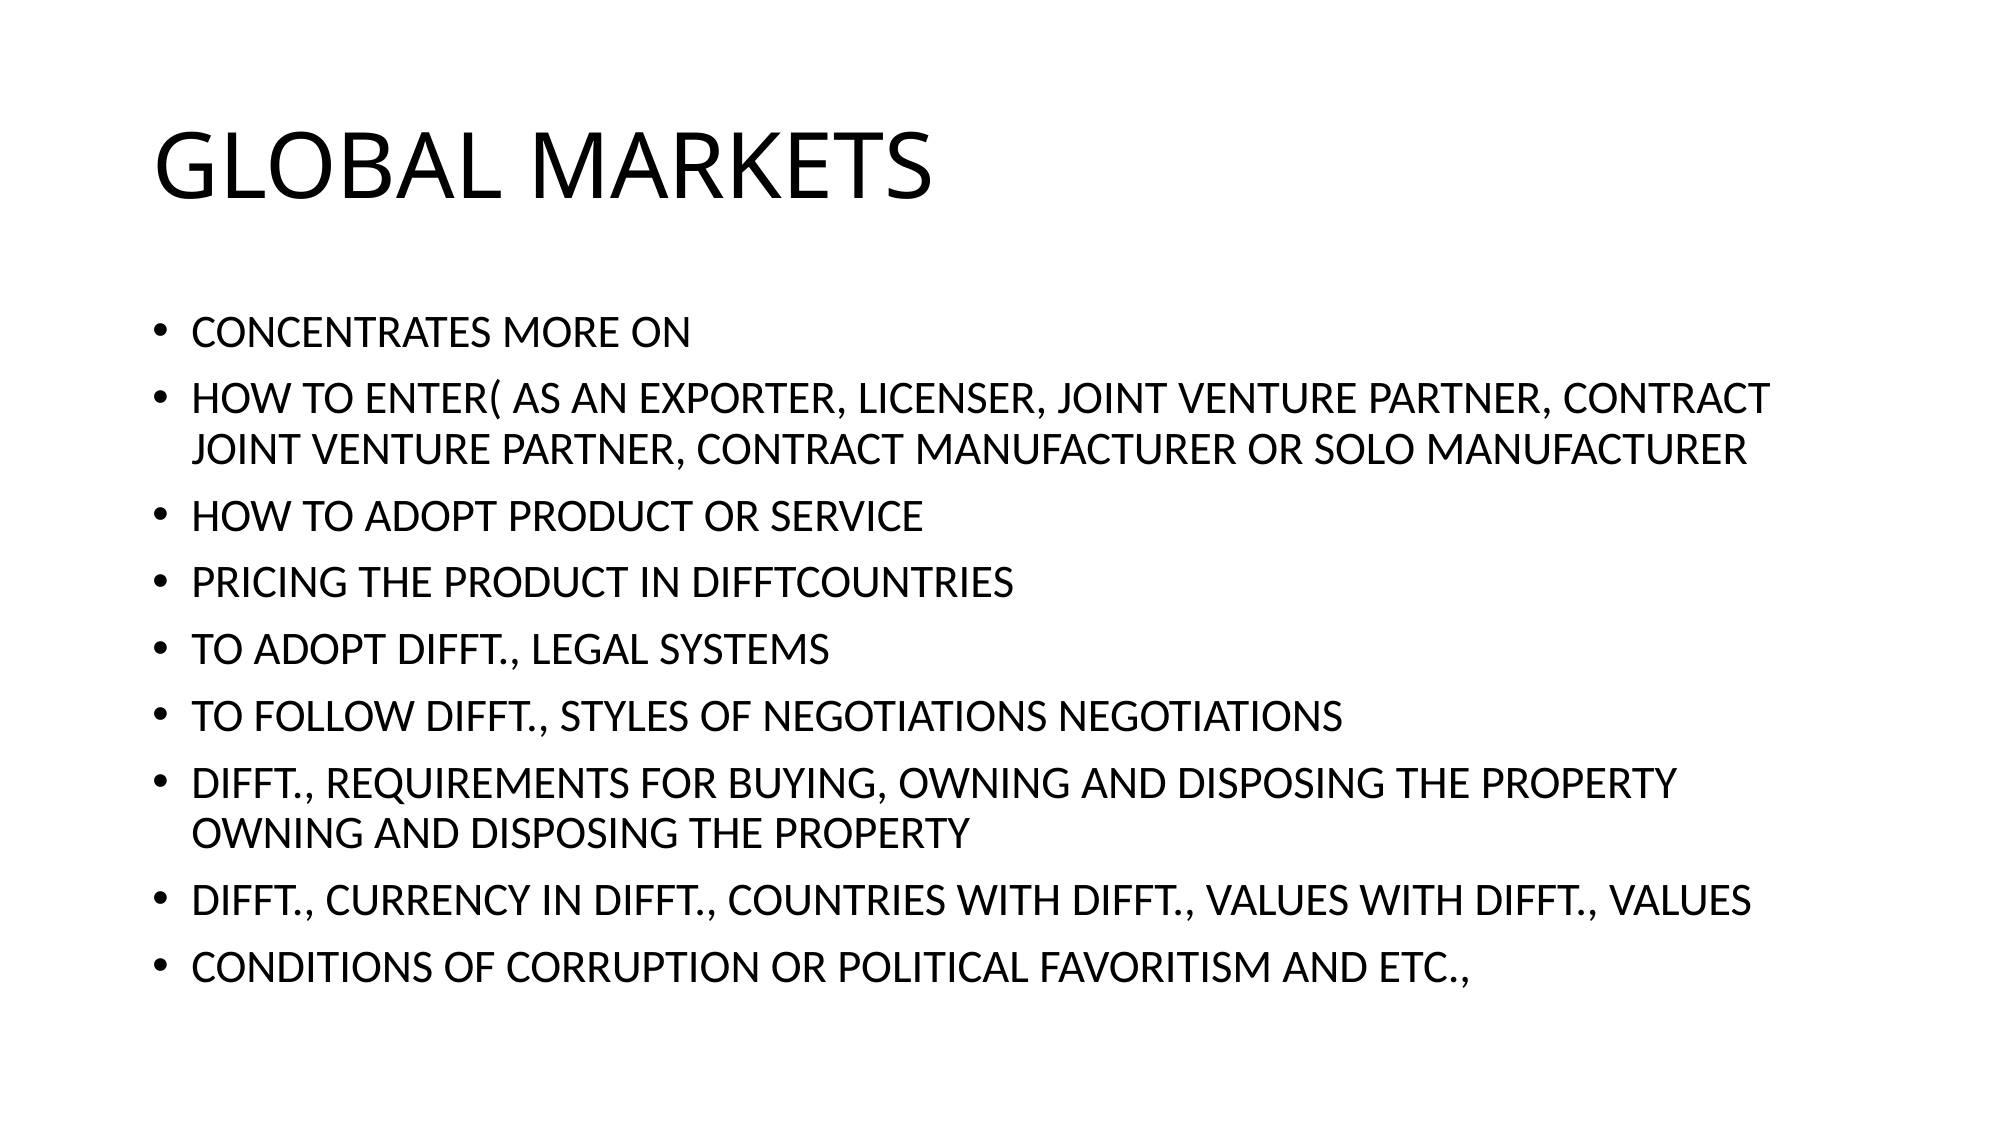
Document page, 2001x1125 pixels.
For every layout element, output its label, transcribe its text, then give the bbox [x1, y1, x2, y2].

list CONCENTRATES MORE ON HOW TO ENTER( AS AN EXPORTER, LICENSER, JOINT VENTURE PARTNER, CONTRACT JOINT VENTURE PARTNER, CONTRACT MANUFACTURER OR SOLO MANUFACTURER HOW TO ADOPT PRODUCT OR SERVICE PRICING THE PRODUCT IN DIFFTCOUNTRIES TO ADOPT DIFFT., LEGAL SYSTEMS TO FOLLOW DIFFT., STYLES OF NEGOTIATIONS NEGOTIATIONS DIFFT., REQUIREMENTS FOR BUYING, OWNING AND DISPOSING THE PROPERTY OWNING AND DISPOSING THE PROPERTY DIFFT., CURRENCY IN DIFFT., COUNTRIES WITH DIFFT., VALUES WITH DIFFT., VALUES CONDITIONS OF CORRUPTION OR POLITICAL FAVORITISM AND ETC., [137, 299, 1863, 1014]
title GLOBAL MARKETS [137, 59, 1863, 278]
